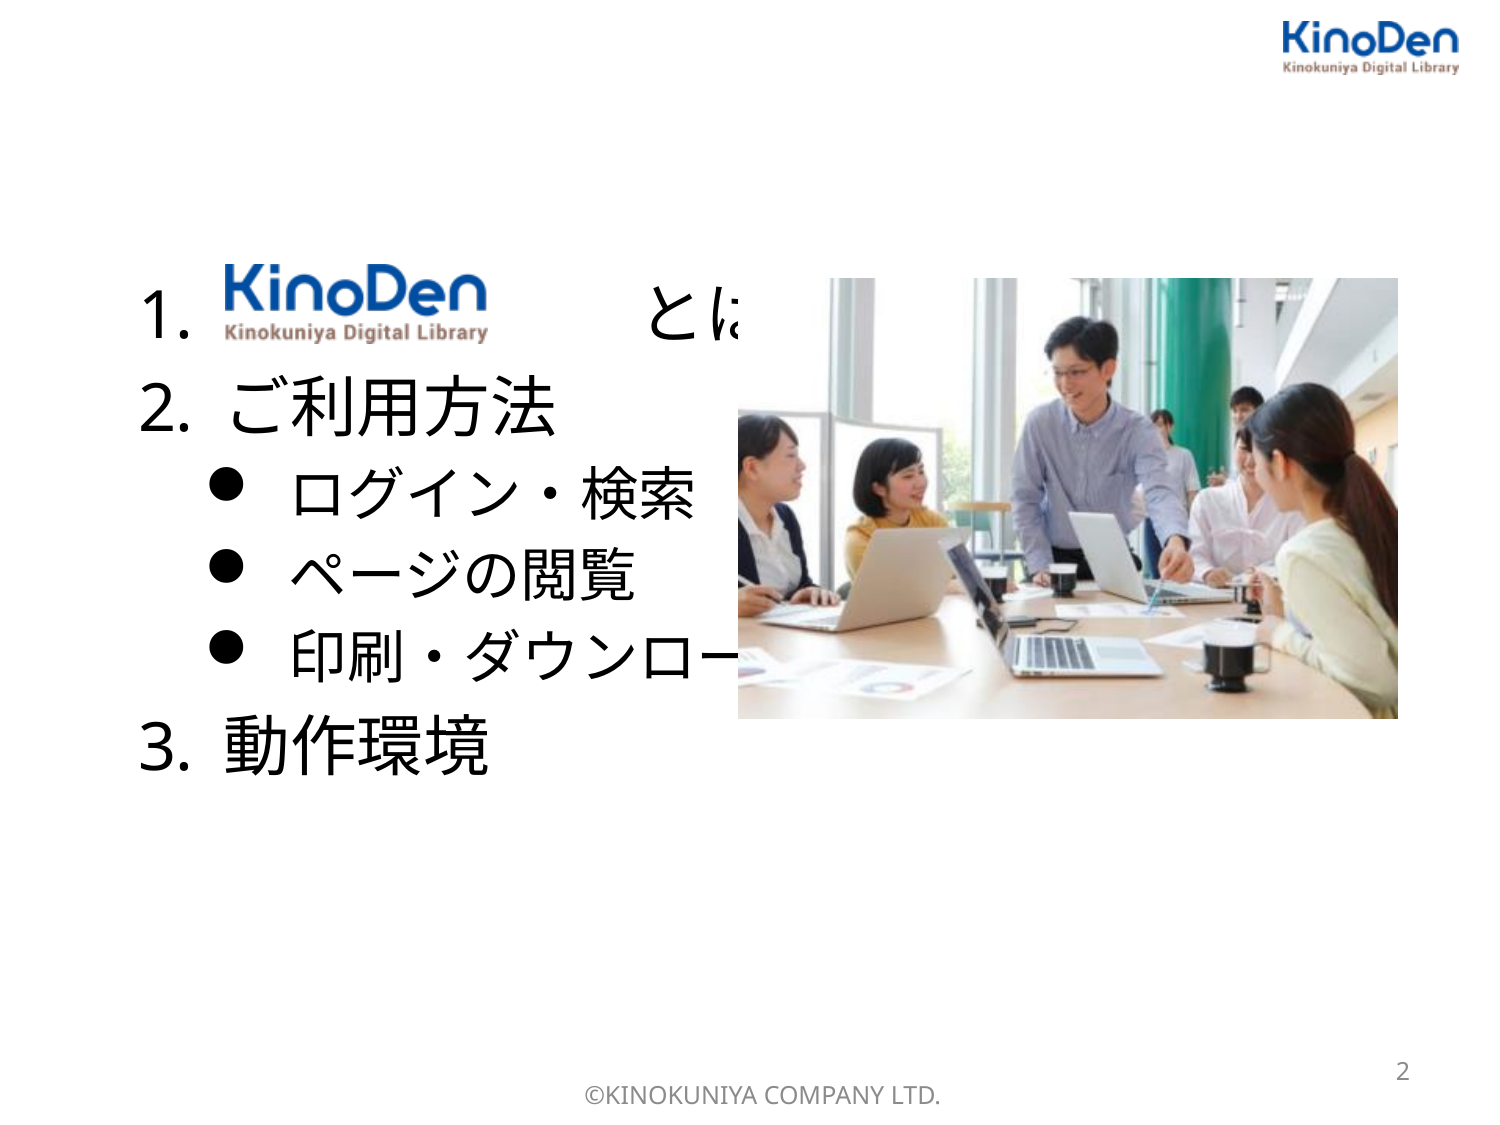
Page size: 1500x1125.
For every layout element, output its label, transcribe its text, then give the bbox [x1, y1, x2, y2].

slide_number 2 [1074, 1042, 1425, 1103]
picture [225, 263, 488, 345]
picture [1283, 21, 1459, 75]
footer ©KINOKUNIYA COMPANY LTD. [525, 1065, 1001, 1125]
list とは ご利用方法 ログイン・検索 ページの閲覧 印刷・ダウンロード 動作環境 [123, 264, 1203, 917]
picture [737, 278, 1399, 720]
